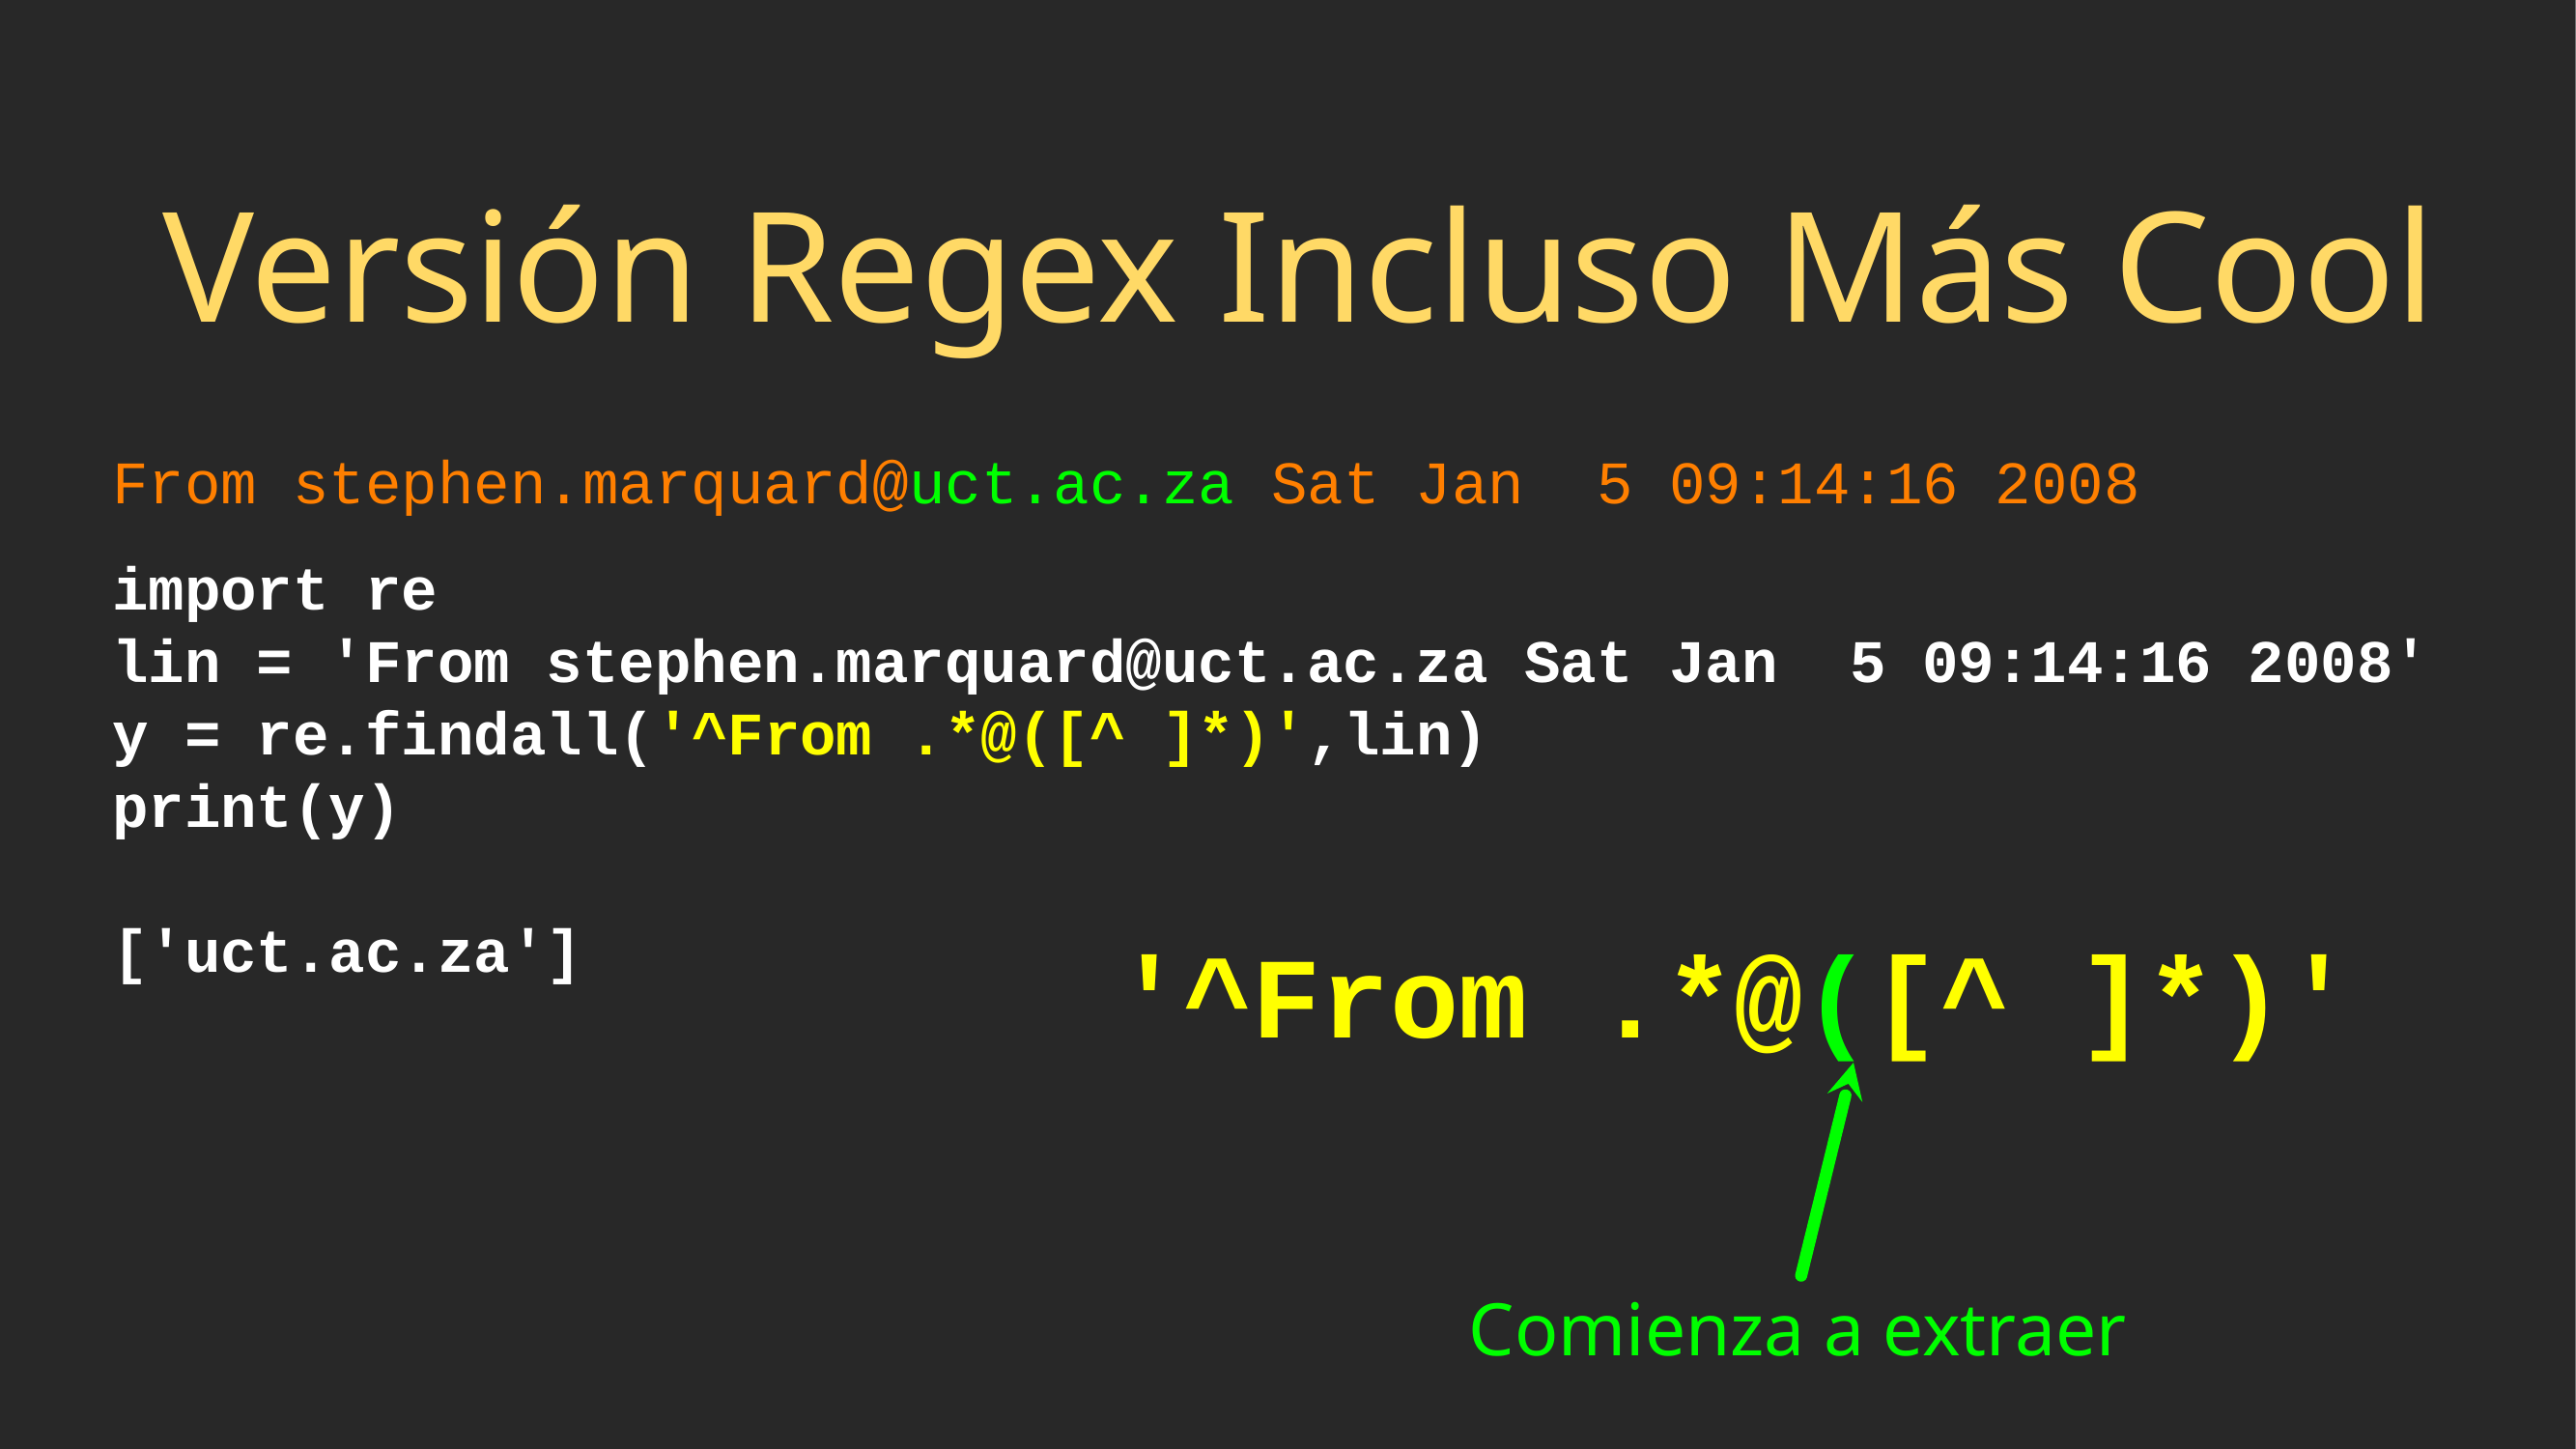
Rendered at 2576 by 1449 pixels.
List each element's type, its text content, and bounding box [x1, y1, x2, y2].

text_box From stephen.marquard@uct.ac.za Sat Jan 5 09:14:16 2008 [112, 426, 2366, 533]
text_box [1800, 1062, 1854, 1276]
text_box import re lin = 'From stephen.marquard@uct.ac.za Sat Jan 5 09:14:16 2008' y = re.findall('^From .*@([^ ]*)',lin) print(y) ['uct.ac.za'] [112, 544, 2486, 990]
text_box Comienza a extraer [1172, 1277, 2424, 1377]
title Versión Regex Incluso Más Cool [125, 126, 2474, 397]
text_box '^From .*@([^ ]*)' [1115, 990, 2366, 1062]
